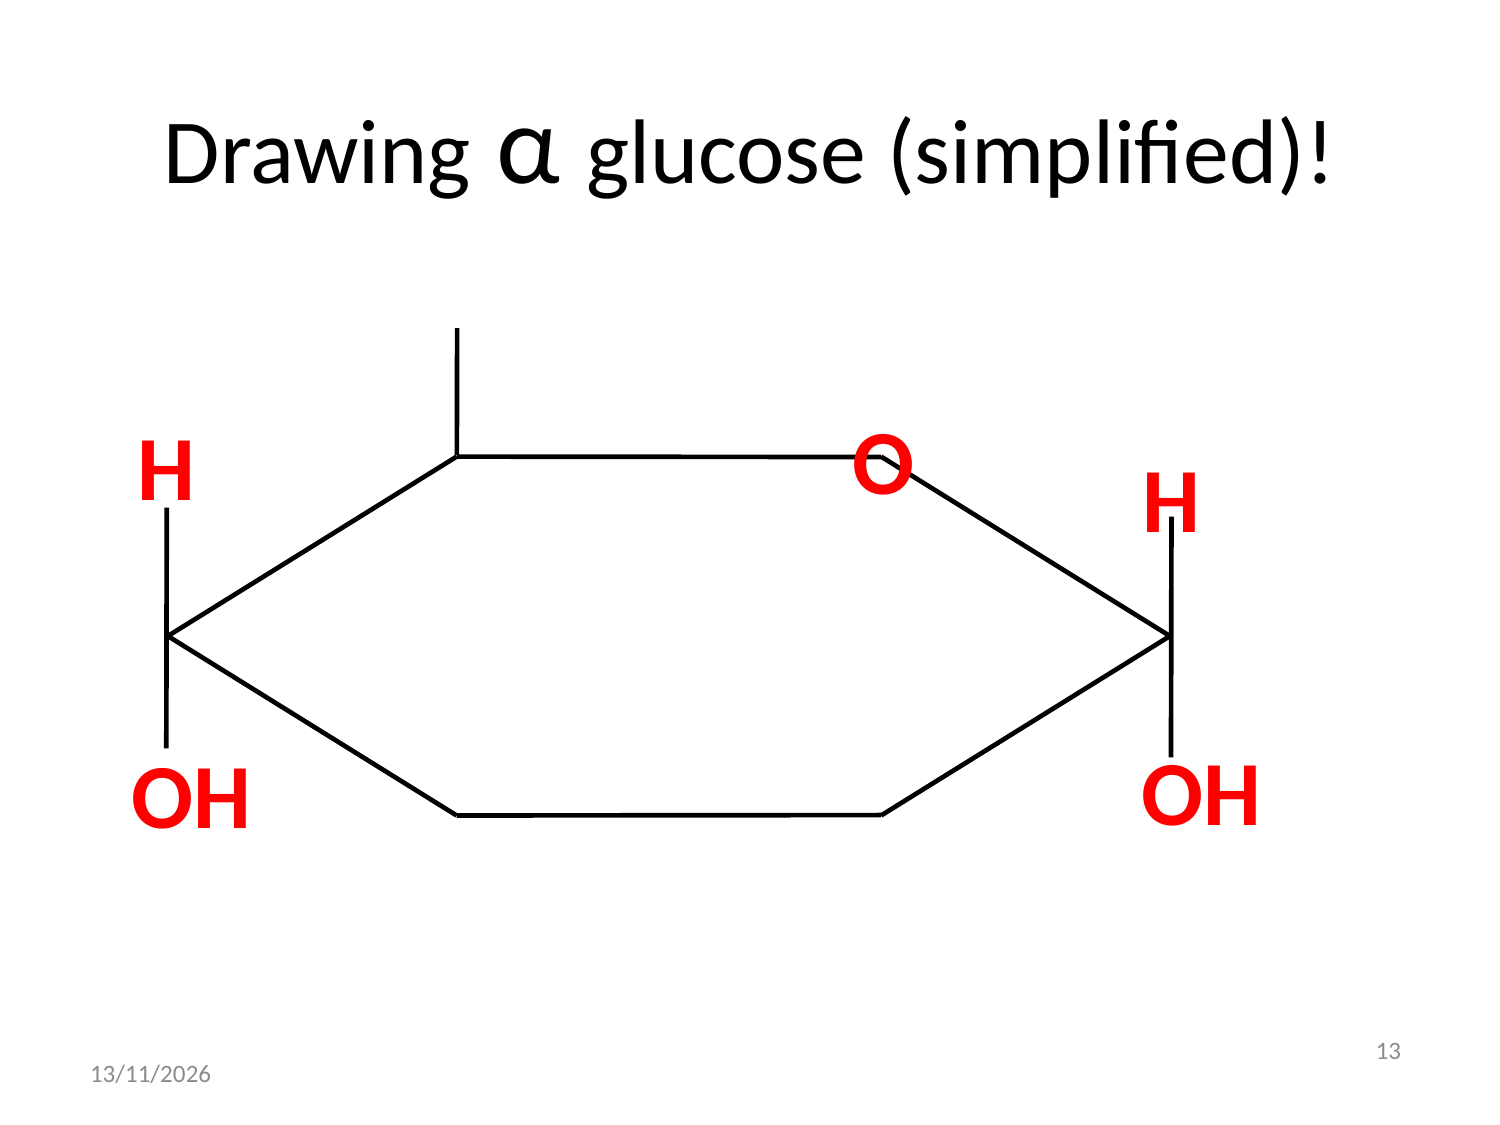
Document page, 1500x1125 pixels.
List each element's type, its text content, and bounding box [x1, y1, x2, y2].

text_box OH [1126, 726, 1395, 852]
text_box OH [116, 729, 385, 854]
text_box O [837, 395, 927, 455]
title Drawing α glucose (simplified)! [75, 45, 1425, 233]
text_box H [123, 400, 280, 526]
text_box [165, 456, 1172, 634]
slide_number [75, 1042, 425, 1103]
text_box H [1127, 433, 1285, 559]
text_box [165, 634, 1172, 816]
slide_number 13 [1066, 1019, 1417, 1080]
